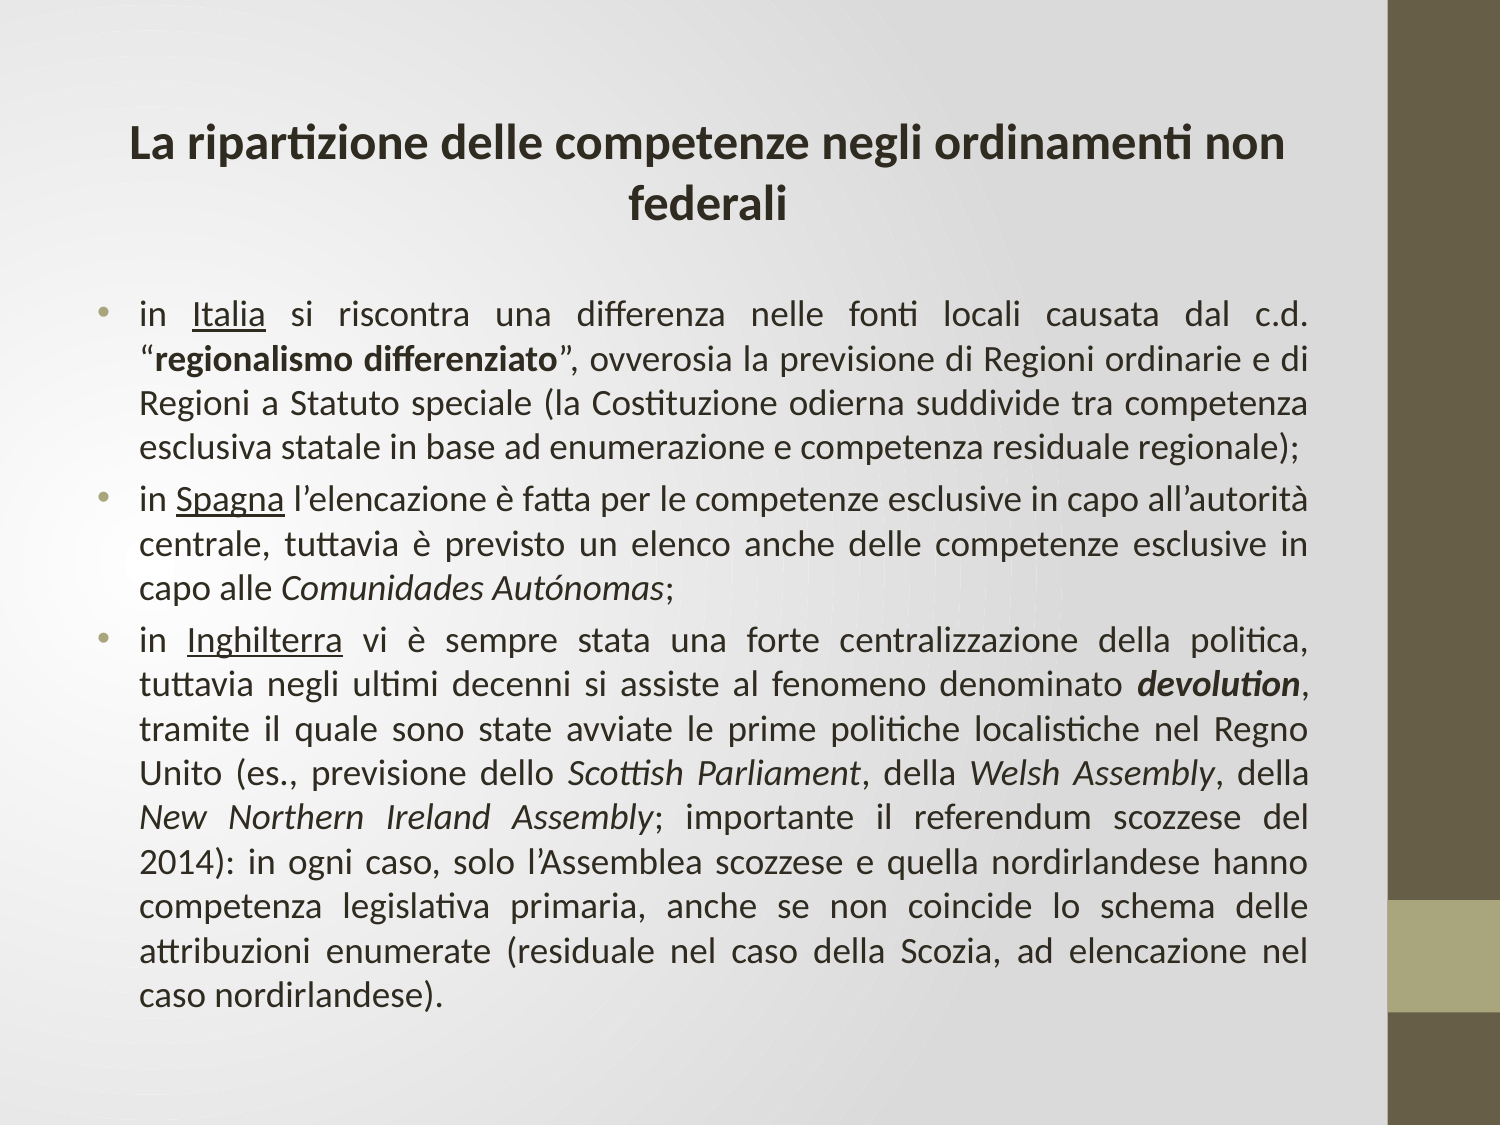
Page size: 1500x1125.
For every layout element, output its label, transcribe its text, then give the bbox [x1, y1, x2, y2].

list La ripartizione delle competenze negli ordinamenti non federali in Italia si riscontra una differenza nelle fonti locali causata dal c.d. “regionalismo differenziato”, ovverosia la previsione di Regioni ordinarie e di Regioni a Statuto speciale (la Costituzione odierna suddivide tra competenza esclusiva statale in base ad enumerazione e competenza residuale regionale); in Spagna l’elencazione è fatta per le competenze esclusive in capo all’autorità centrale, tuttavia è previsto un elenco anche delle competenze esclusive in capo alle Comunidades Autónomas; in Inghilterra vi è sempre stata una forte centralizzazione della politica, tuttavia negli ultimi decenni si assiste al fenomeno denominato devolution, tramite il quale sono state avviate le prime politiche localistiche nel Regno Unito (es., previsione dello Scottish Parliament, della Welsh Assembly, della New Northern Ireland Assembly; importante il referendum scozzese del 2014): in ogni caso, solo l’Assemblea scozzese e quella nordirlandese hanno competenza legislativa primaria, anche se non coincide lo schema delle attribuzioni enumerate (residuale nel caso della Scozia, ad elencazione nel caso nordirlandese). [75, 101, 1325, 1050]
